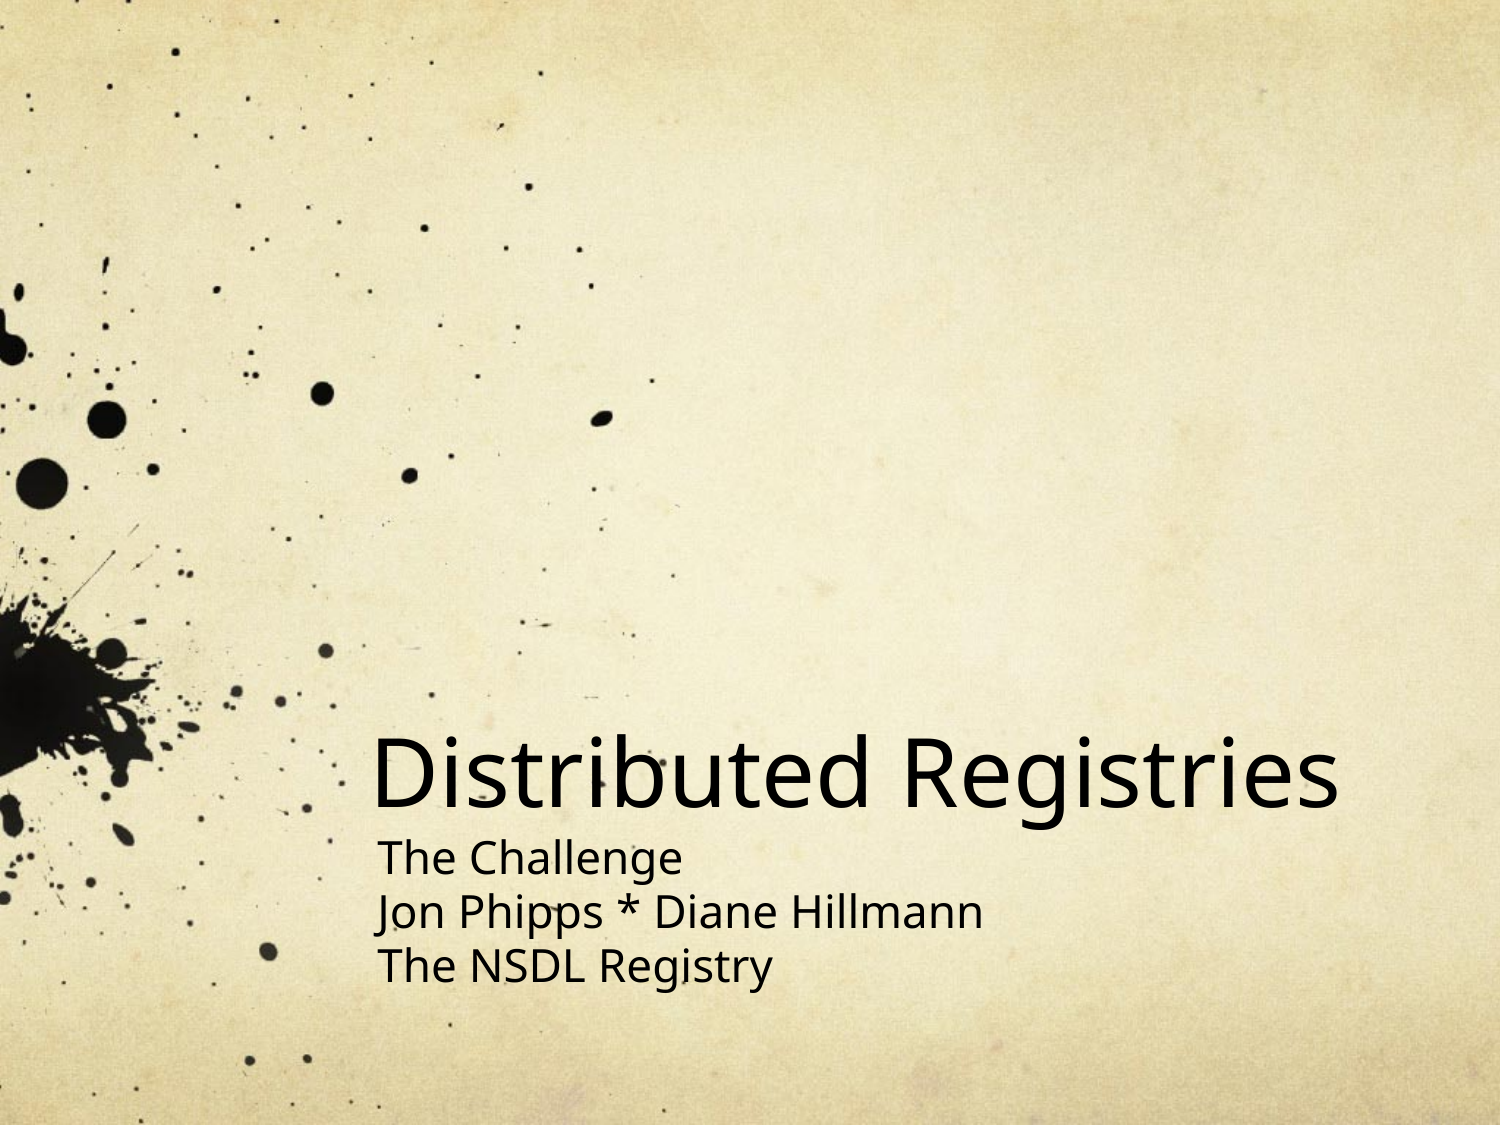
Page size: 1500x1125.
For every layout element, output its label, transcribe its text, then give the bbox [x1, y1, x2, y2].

title Distributed Registries [362, 512, 1425, 827]
subtitle The Challenge Jon Phipps * Diane Hillmann The NSDL Registry [362, 829, 1425, 1023]
picture [0, 0, 1500, 1125]
